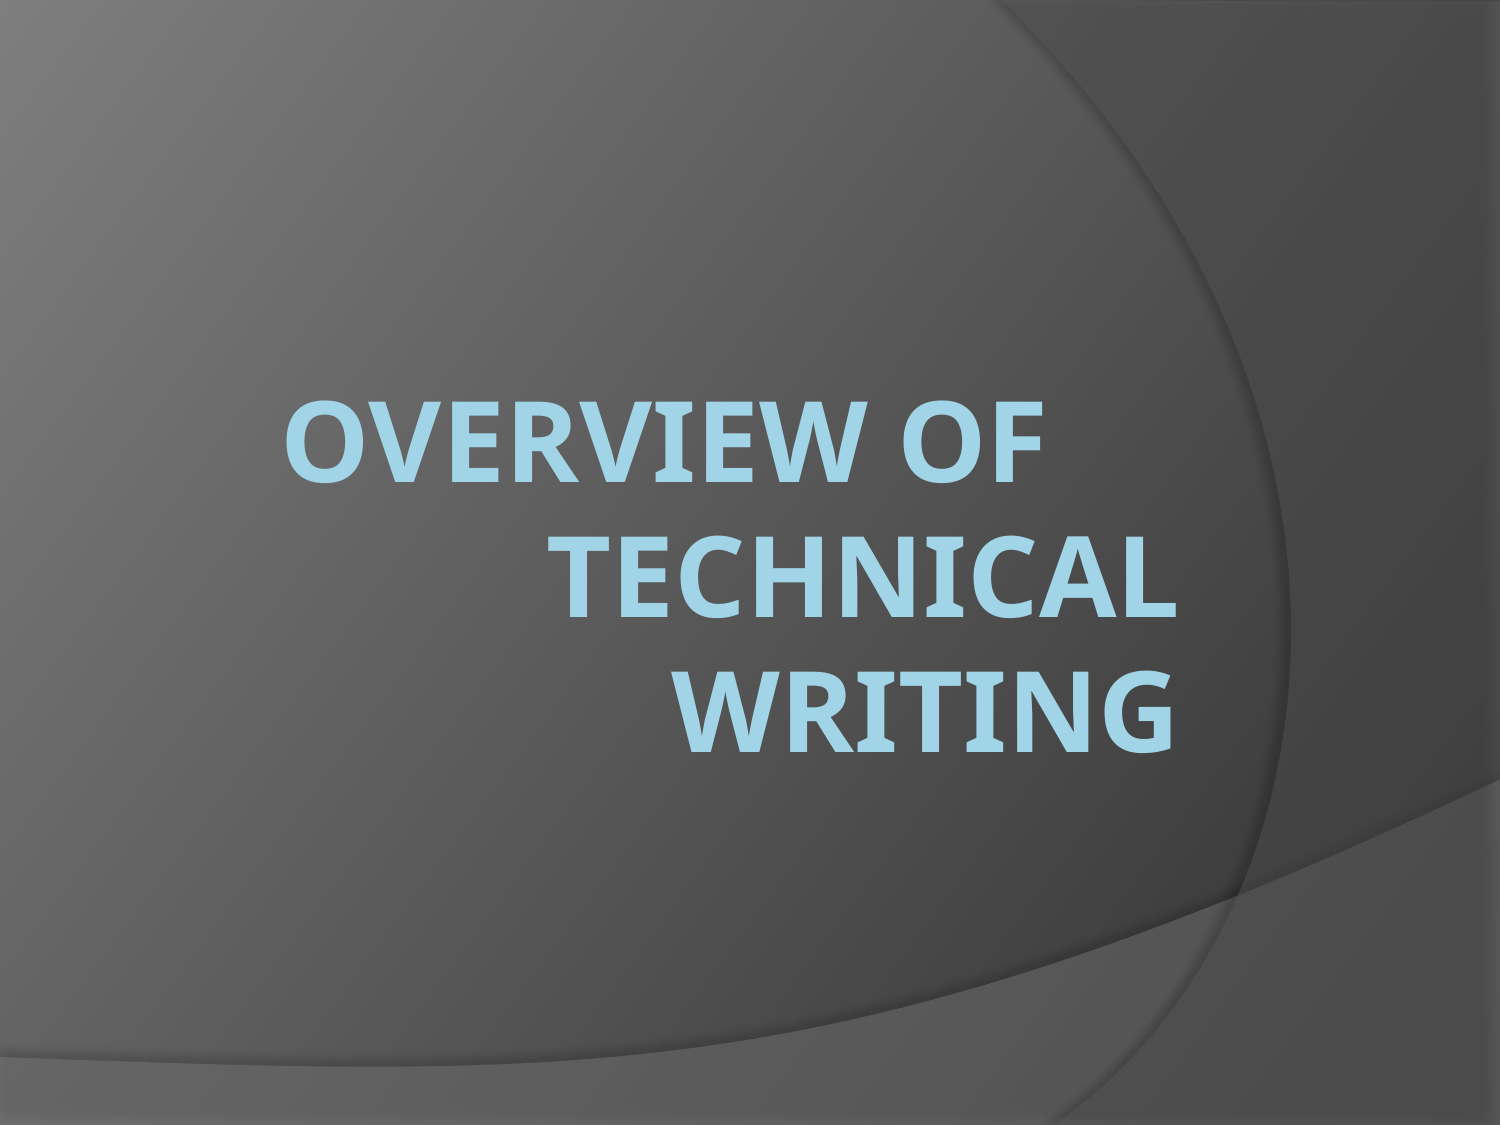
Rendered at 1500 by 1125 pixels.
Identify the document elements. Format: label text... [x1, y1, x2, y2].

title Overview of Technical Writing [125, 362, 1188, 928]
